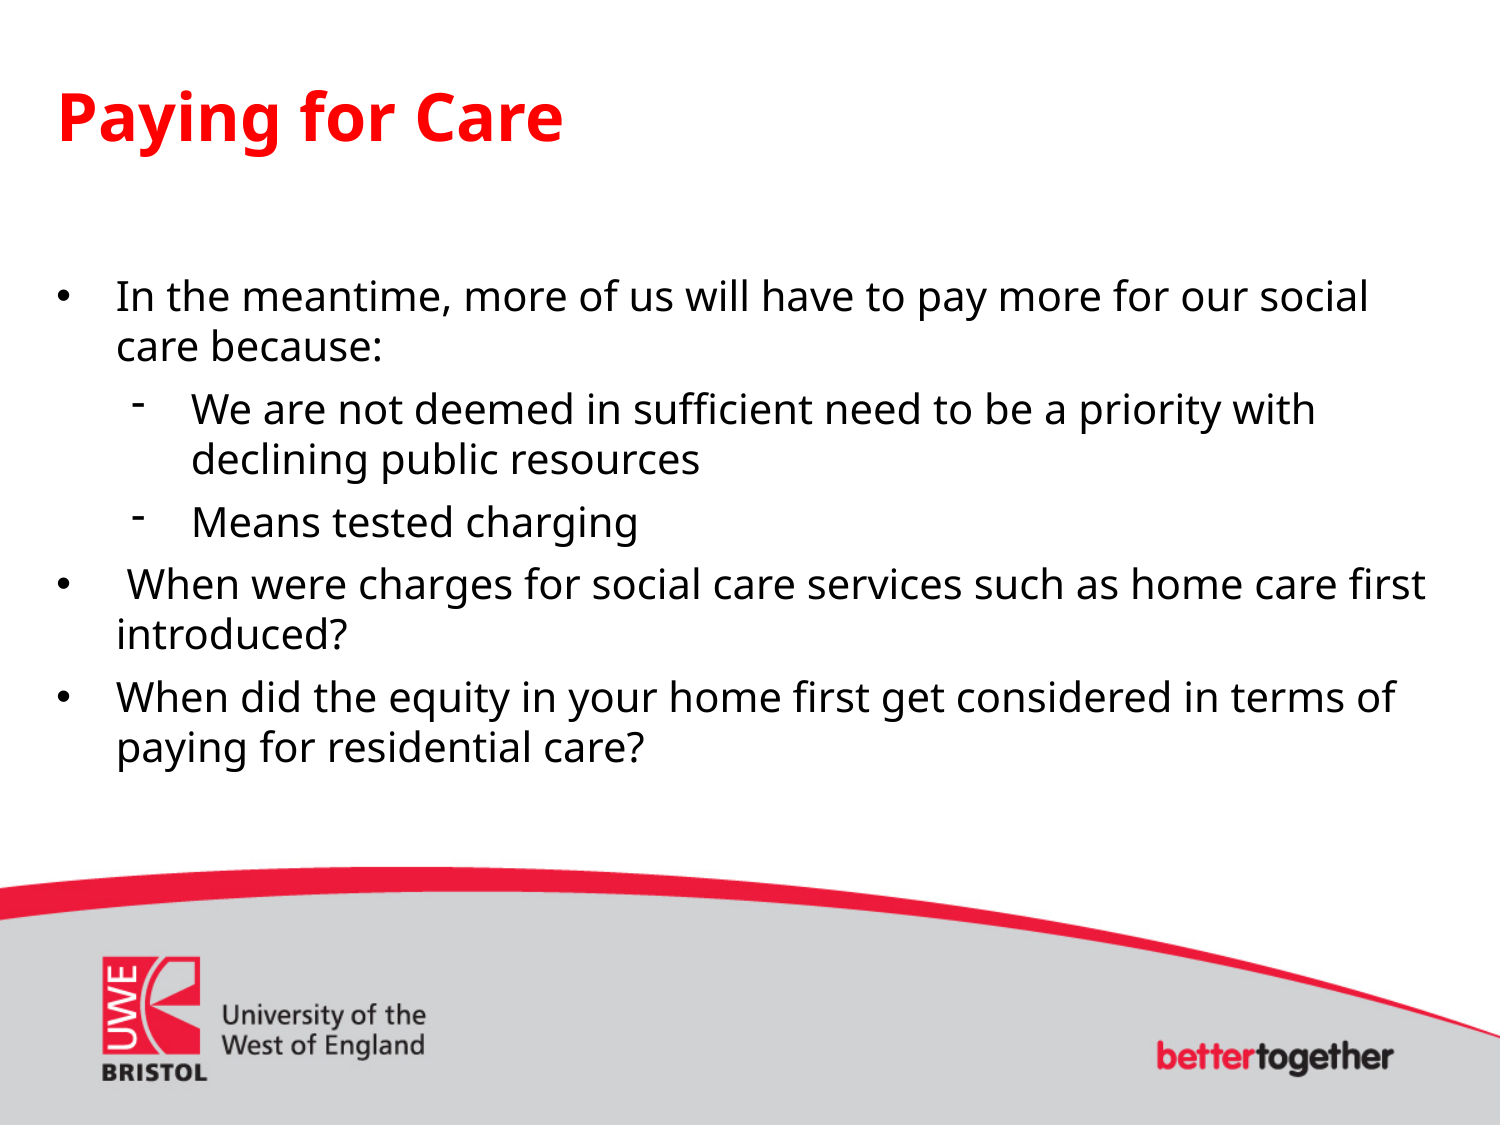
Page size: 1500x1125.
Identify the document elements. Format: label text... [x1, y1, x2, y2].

text_box Paying for Care [41, 45, 1425, 185]
picture [0, 0, 1500, 1125]
text_box In the meantime, more of us will have to pay more for our social care because: We are not deemed in sufficient need to be a priority with declining public resources Means tested charging When were charges for social care services such as home care first introduced? When did the equity in your home first get considered in terms of paying for residential care? [41, 262, 1459, 799]
